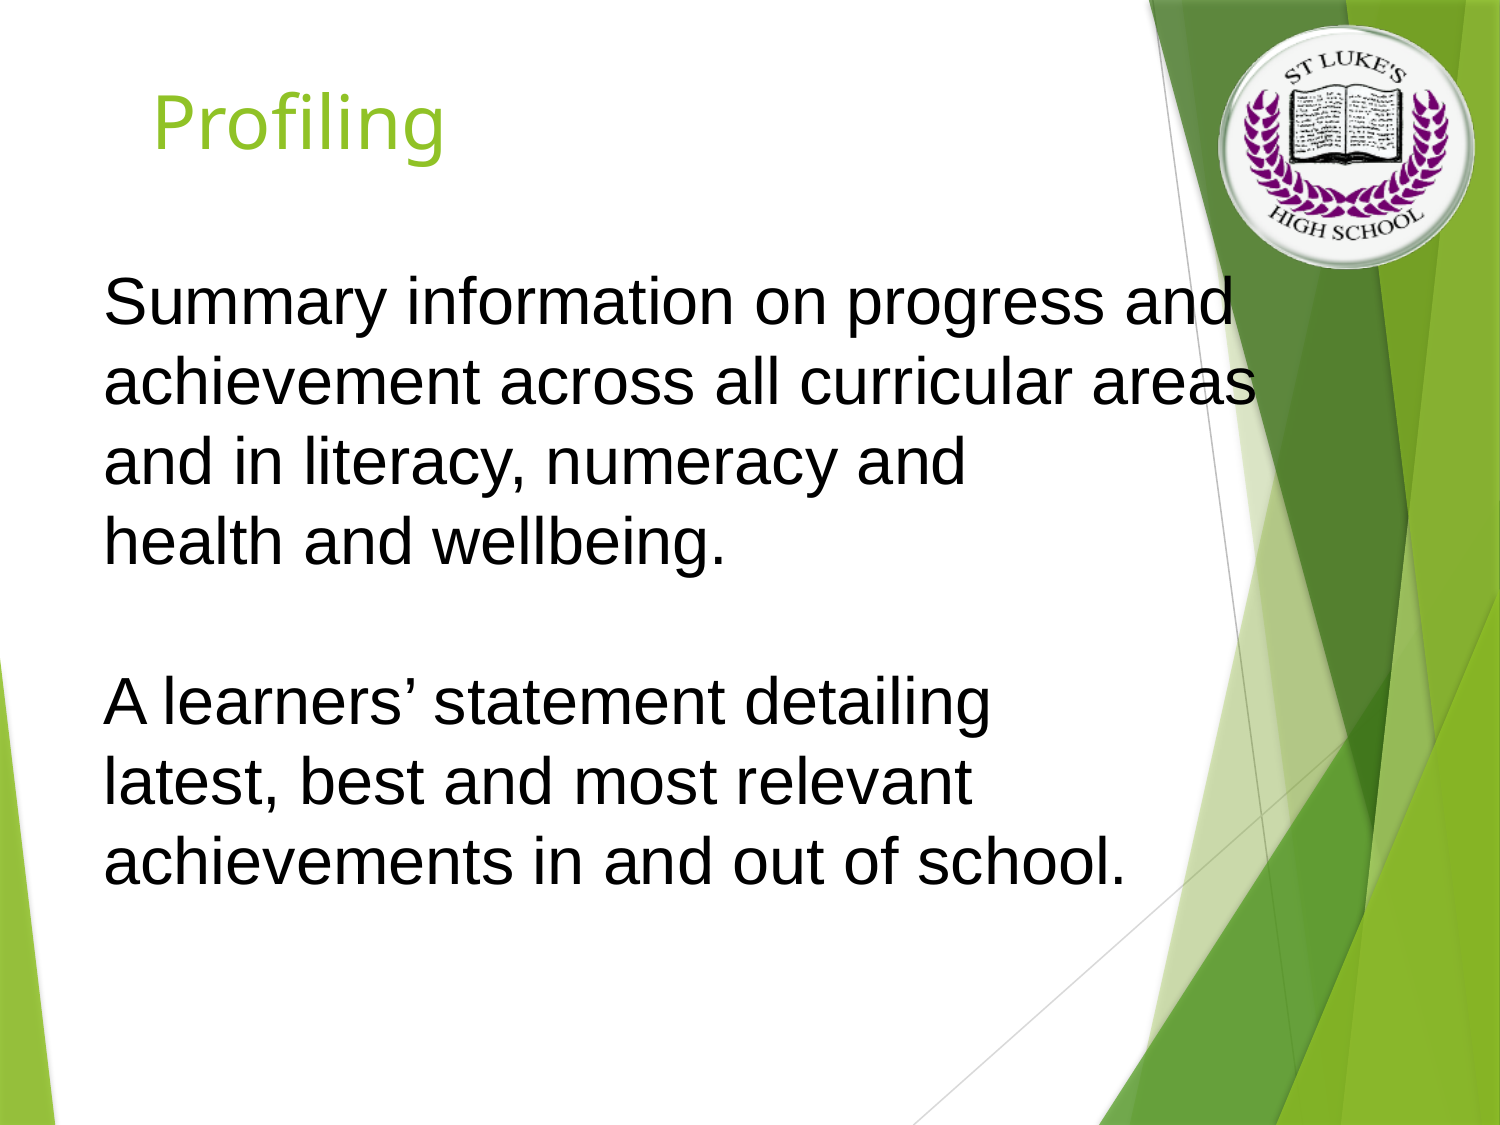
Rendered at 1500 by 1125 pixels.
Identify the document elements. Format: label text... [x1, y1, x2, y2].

picture [1193, 18, 1500, 280]
text_box Summary information on progress and achievement across all curricular areas and in literacy, numeracy and health and wellbeing. A learners’ statement detailing latest, best and most relevant achievements in and out of school. [88, 408, 1341, 748]
text_box Profiling [136, 66, 1189, 284]
